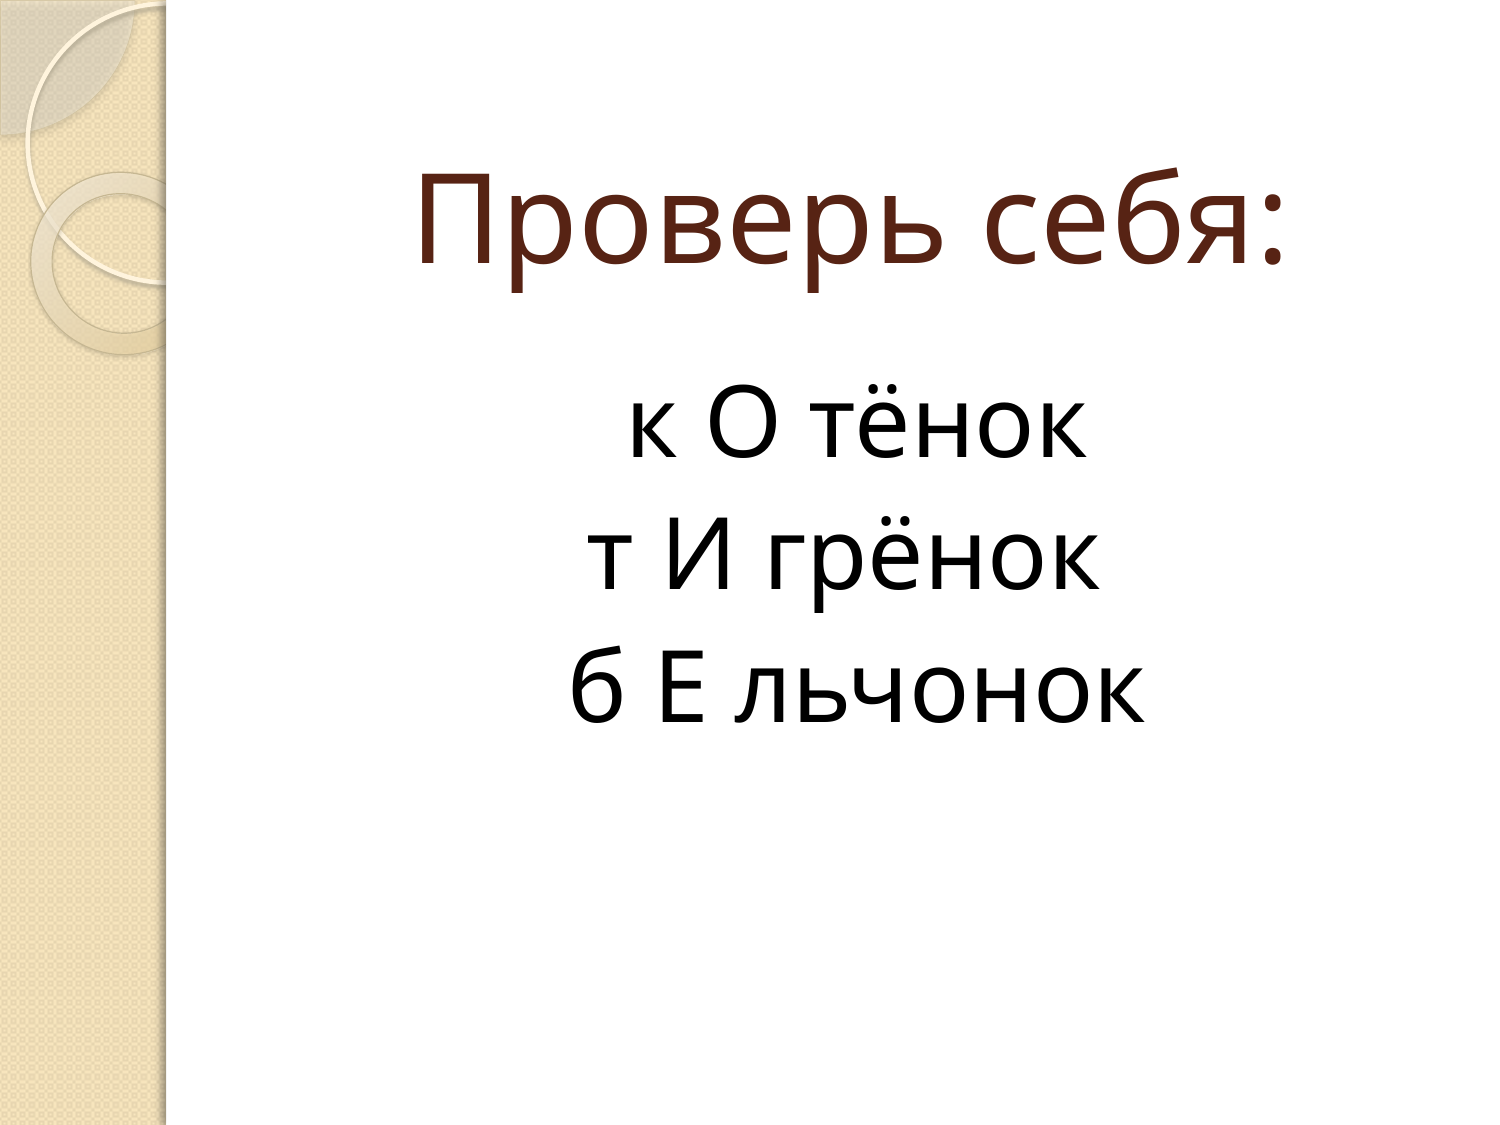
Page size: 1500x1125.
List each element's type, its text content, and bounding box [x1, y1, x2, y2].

title Проверь себя: [235, 90, 1466, 338]
list к О тёнок т И грёнок б Е льчонок [235, 349, 1466, 1025]
